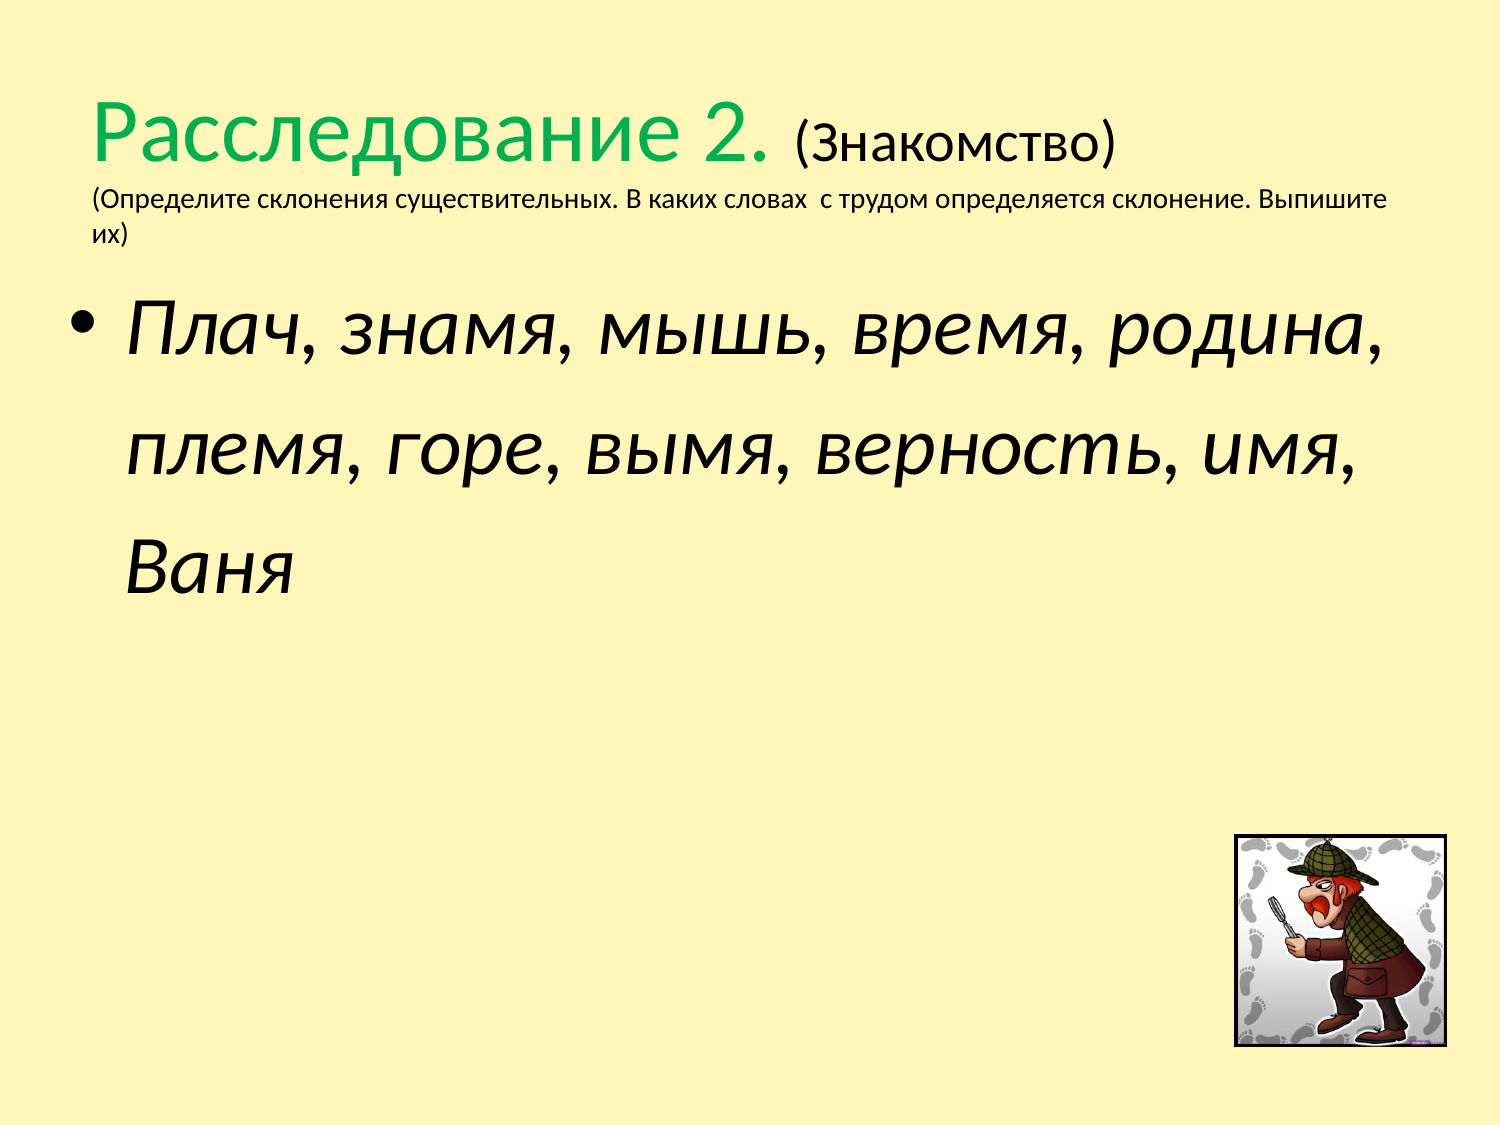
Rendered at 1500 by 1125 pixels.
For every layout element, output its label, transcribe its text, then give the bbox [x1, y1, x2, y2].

title Расследование 2. (Знакомство) (Определите склонения существительных. В каких словах с трудом определяется склонение. Выпишите их) [76, 54, 1427, 265]
list Плач, знамя, мышь, время, родина, племя, горе, вымя, верность, имя, Ваня [53, 243, 1425, 1071]
picture [1233, 833, 1448, 1047]
